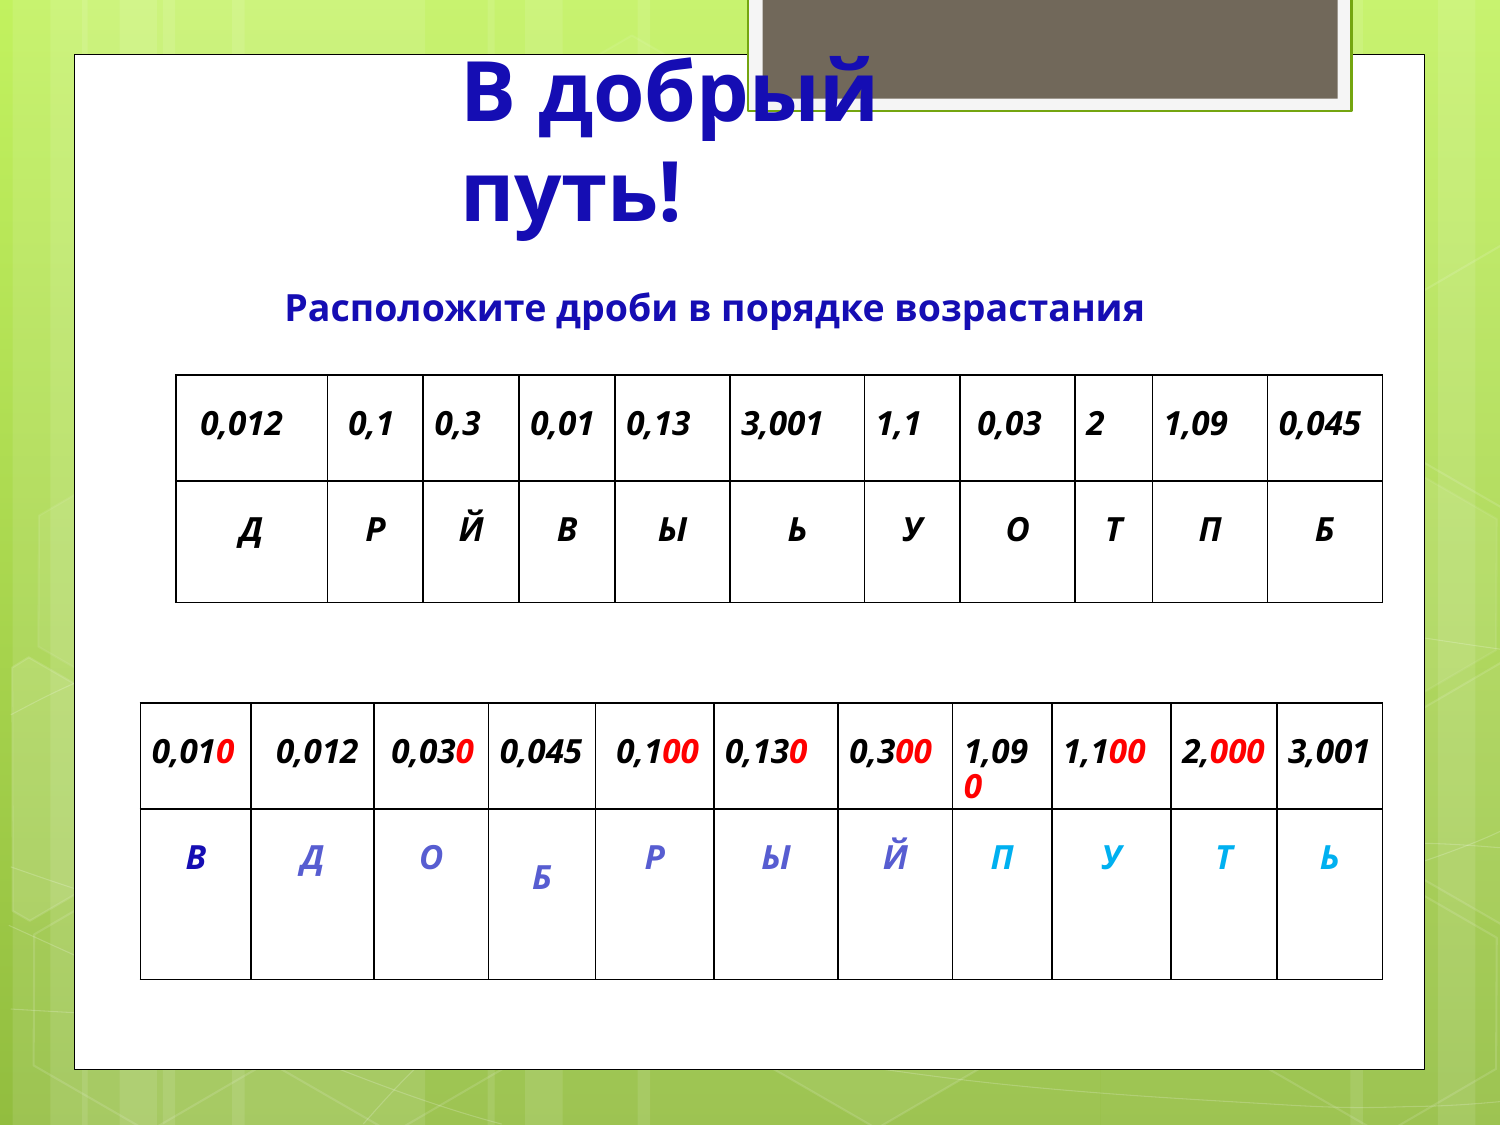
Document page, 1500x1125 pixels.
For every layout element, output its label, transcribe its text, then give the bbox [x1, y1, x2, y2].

table_cell У [865, 482, 959, 602]
table_header 0,3 [424, 376, 518, 480]
table_header 0,030 [375, 704, 488, 808]
table_cell П [953, 810, 1051, 979]
text_box Расположите дроби в порядке возрастания [269, 152, 1383, 340]
table_cell Ы [616, 482, 729, 602]
table_cell П [1153, 482, 1267, 602]
table_header 0,100 [596, 704, 713, 808]
table_cell Ь [731, 482, 864, 602]
table_cell Ы [715, 810, 837, 979]
table_cell У [1053, 810, 1170, 979]
table_cell Й [839, 810, 952, 979]
table_header 0,045 [1268, 376, 1382, 480]
table_cell О [961, 482, 1074, 602]
table_header 0,045 [489, 704, 595, 808]
table_cell Б [489, 810, 595, 979]
table_cell В [141, 810, 250, 979]
table_header 3,001 [1278, 704, 1382, 808]
table_cell Р [596, 810, 713, 979]
table_cell Й [424, 482, 518, 602]
table_header 0,012 [177, 376, 327, 480]
table_cell Б [1268, 482, 1382, 602]
table_cell Д [252, 810, 373, 979]
table_header 0,03 [961, 376, 1074, 480]
table_cell Р [328, 482, 422, 602]
table_header 0,1 [328, 376, 422, 480]
table_header 0,300 [839, 704, 952, 808]
table_cell О [375, 810, 488, 979]
table_cell Ь [1278, 810, 1382, 979]
table_header 0,130 [715, 704, 837, 808]
table_header 2,000 [1172, 704, 1276, 808]
table_header 1,100 [1053, 704, 1170, 808]
table_header 3,001 [731, 376, 864, 480]
table_cell В [520, 482, 614, 602]
table_header 2 [1076, 376, 1152, 480]
table_header 0,012 [252, 704, 373, 808]
table_header 1,1 [865, 376, 959, 480]
table_header 0,010 [141, 704, 250, 808]
table_header 0,13 [616, 376, 729, 480]
table_cell Т [1076, 482, 1152, 602]
table_header 1,09 [1153, 376, 1267, 480]
table_cell Т [1172, 810, 1276, 979]
table_header 1,090 [953, 704, 1051, 808]
title В добрый путь! [445, 58, 1090, 152]
table_header 0,01 [520, 376, 614, 480]
table_cell Д [177, 482, 327, 602]
